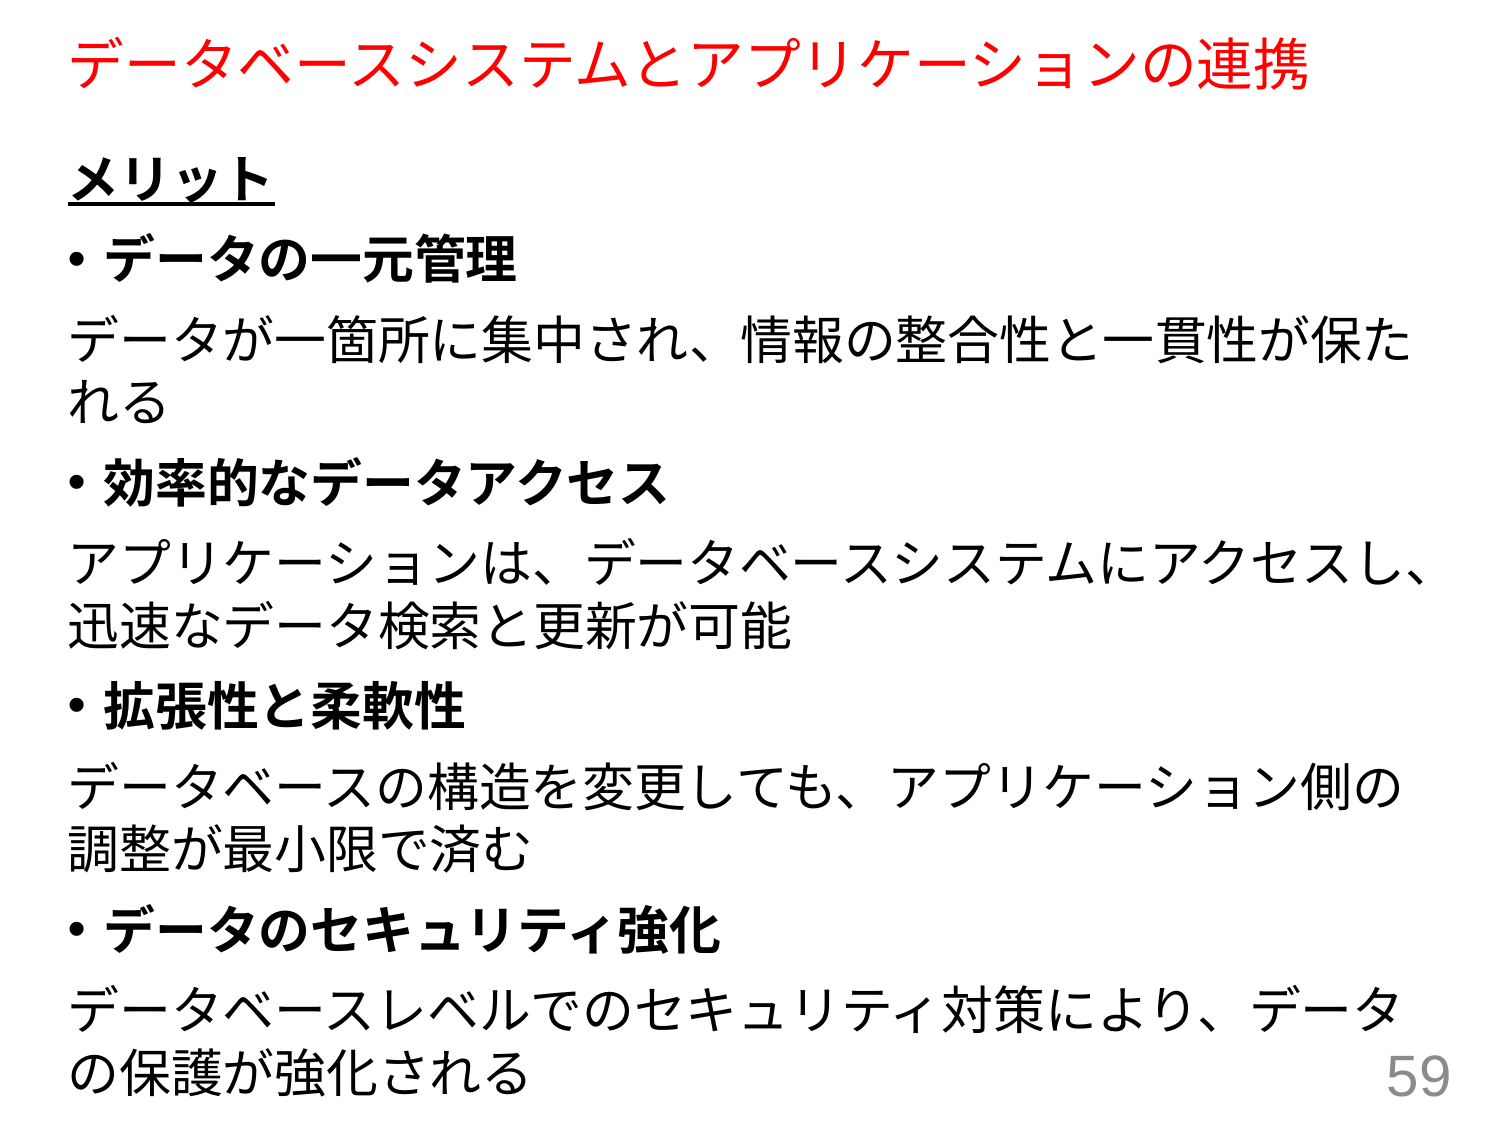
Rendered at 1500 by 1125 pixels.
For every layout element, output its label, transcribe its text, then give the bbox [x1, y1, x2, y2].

list メリット データの一元管理 データが一箇所に集中され、情報の整合性と一貫性が保たれる 効率的なデータアクセス アプリケーションは、データベースシステムにアクセスし、迅速なデータ検索と更新が可能 拡張性と柔軟性 データベースの構造を変更しても、アプリケーション側の調整が最小限で済む データのセキュリティ強化 データベースレベルでのセキュリティ対策により、データの保護が強化される [52, 138, 1441, 1116]
title データベースシステムとアプリケーションの連携 [52, 28, 1441, 106]
slide_number 59 [1129, 1042, 1467, 1103]
